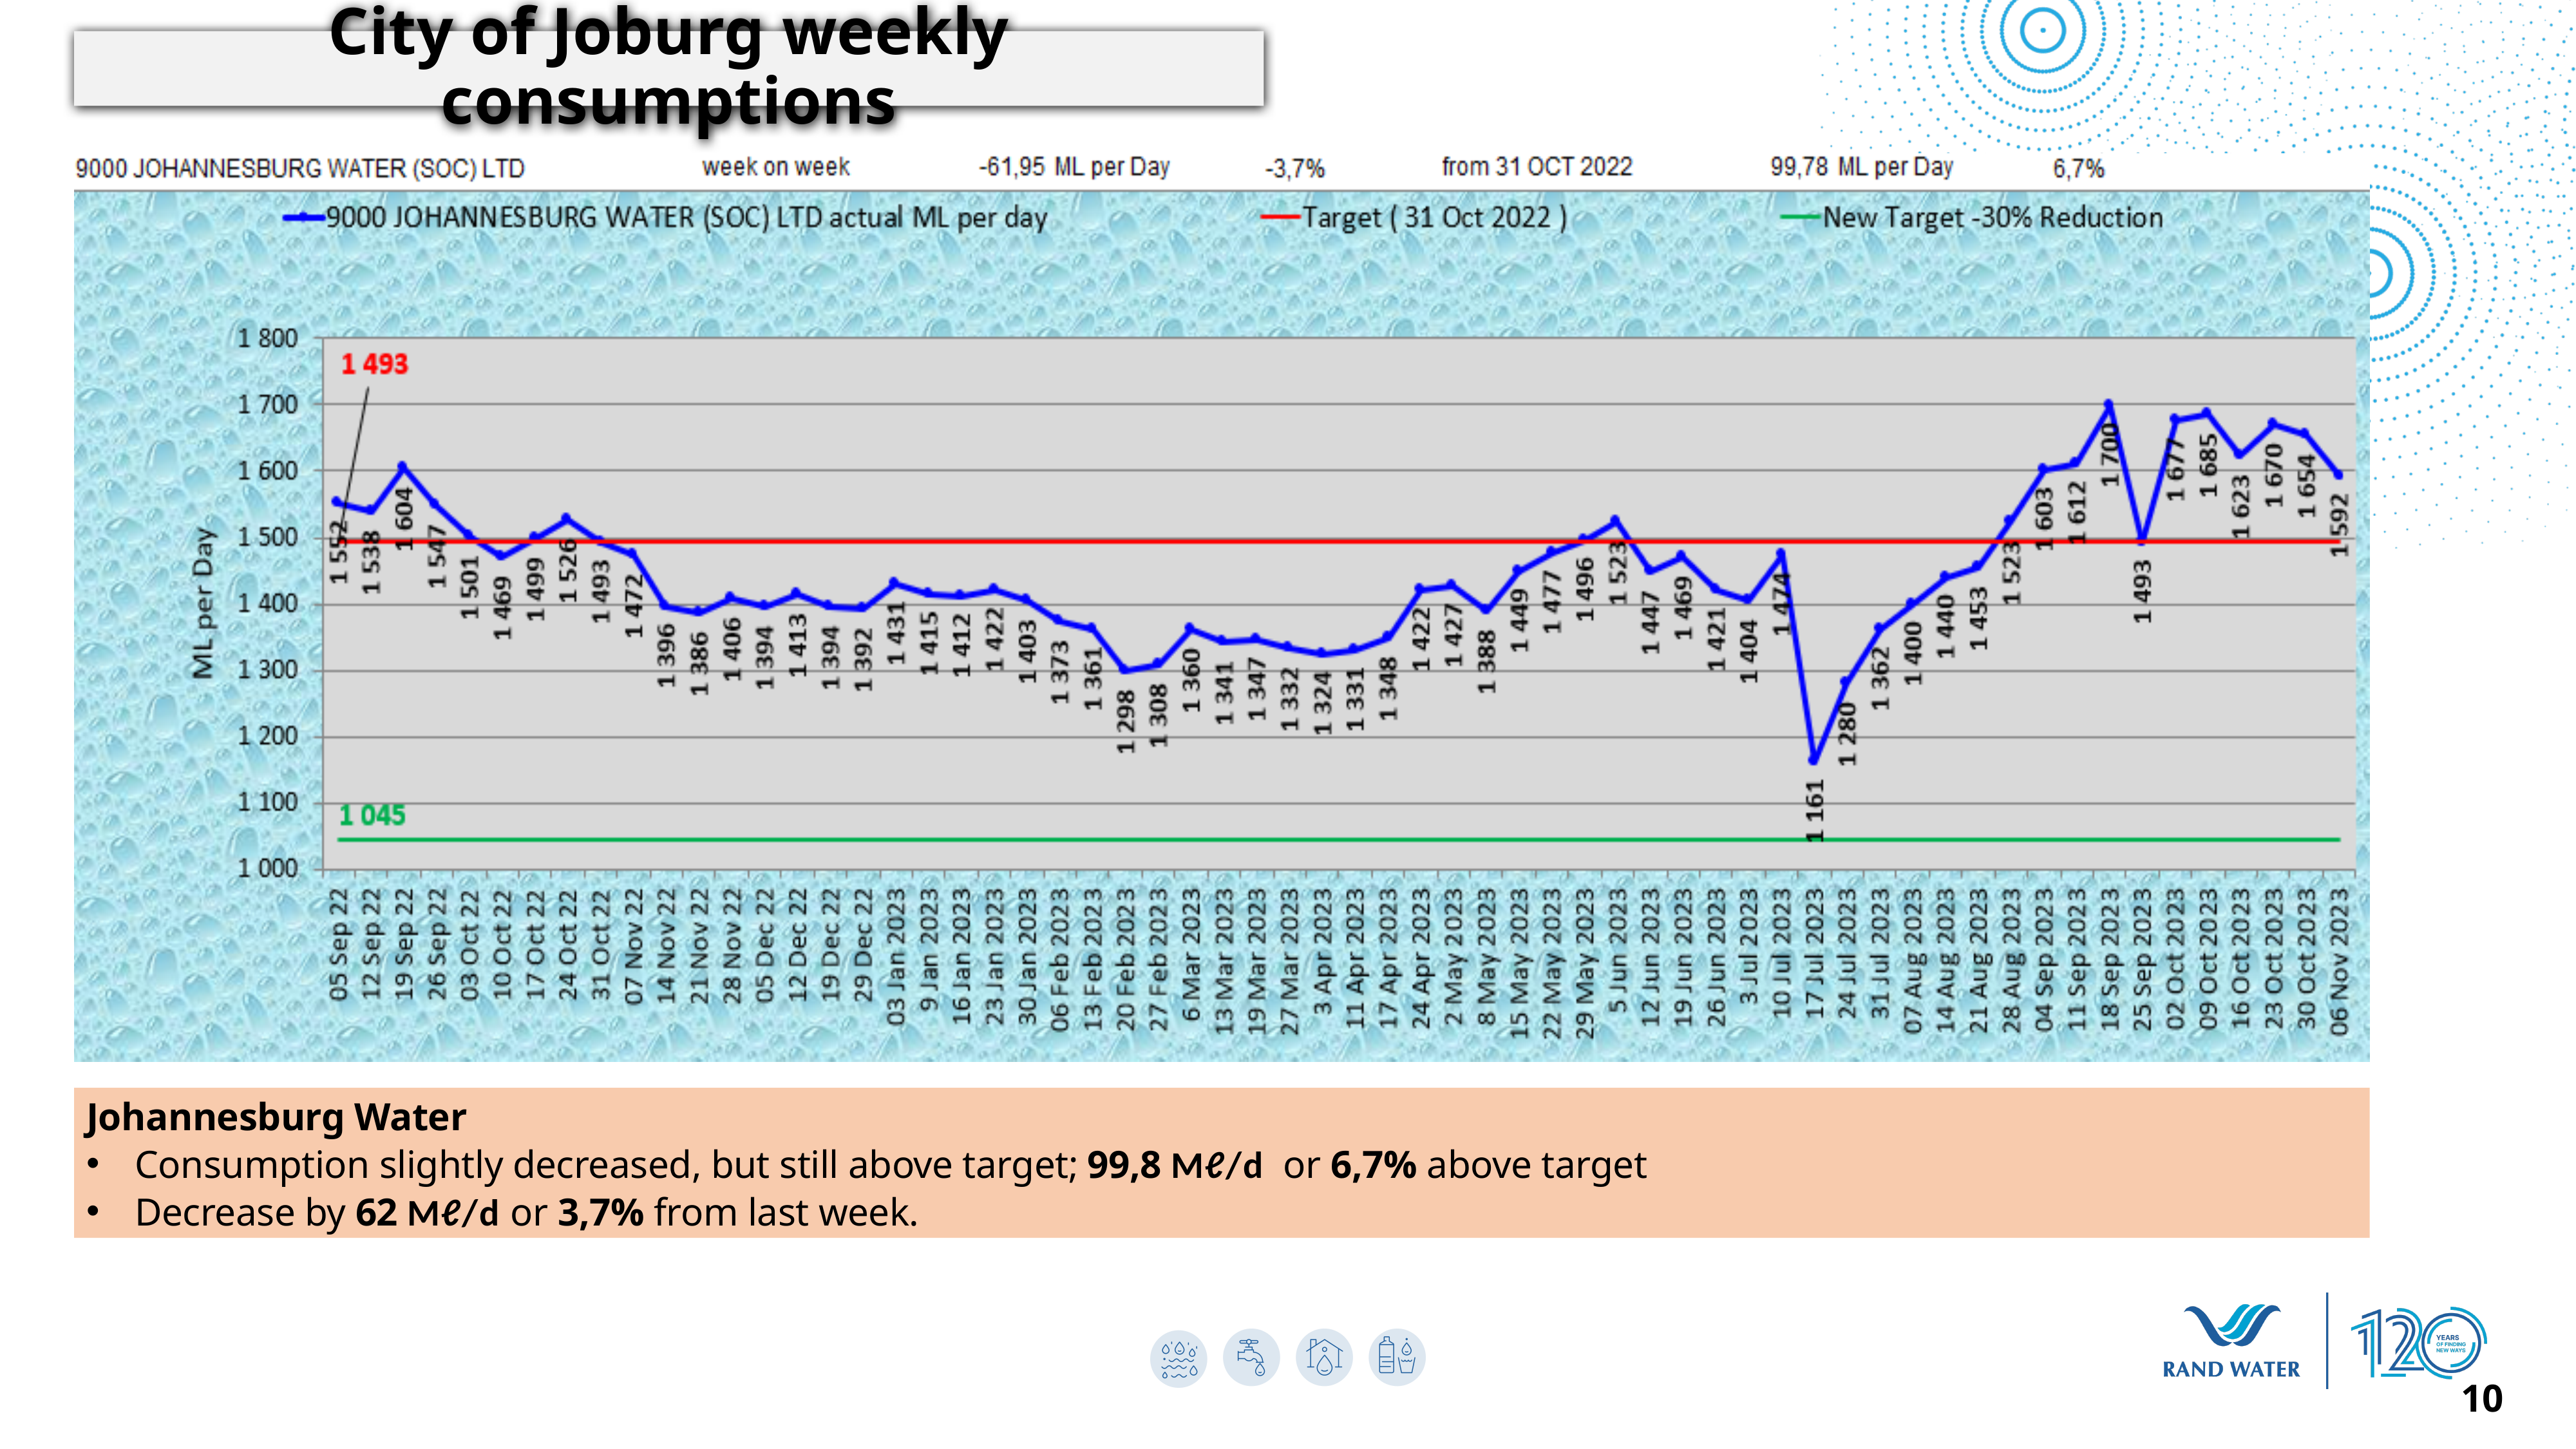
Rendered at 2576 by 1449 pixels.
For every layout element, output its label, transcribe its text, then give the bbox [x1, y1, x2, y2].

text_box City of Joburg weekly consumptions [74, 31, 1264, 106]
slide_number 10 [2425, 1372, 2540, 1428]
picture [2164, 1293, 2487, 1389]
picture [74, 0, 2576, 1062]
text_box Johannesburg Water Consumption slightly decreased, but still above target; 99,8 Mℓ/d or 6,7% above target Decrease by 62 Mℓ/d or 3,7% from last week. [74, 1088, 2370, 1238]
picture [1150, 1329, 1426, 1388]
